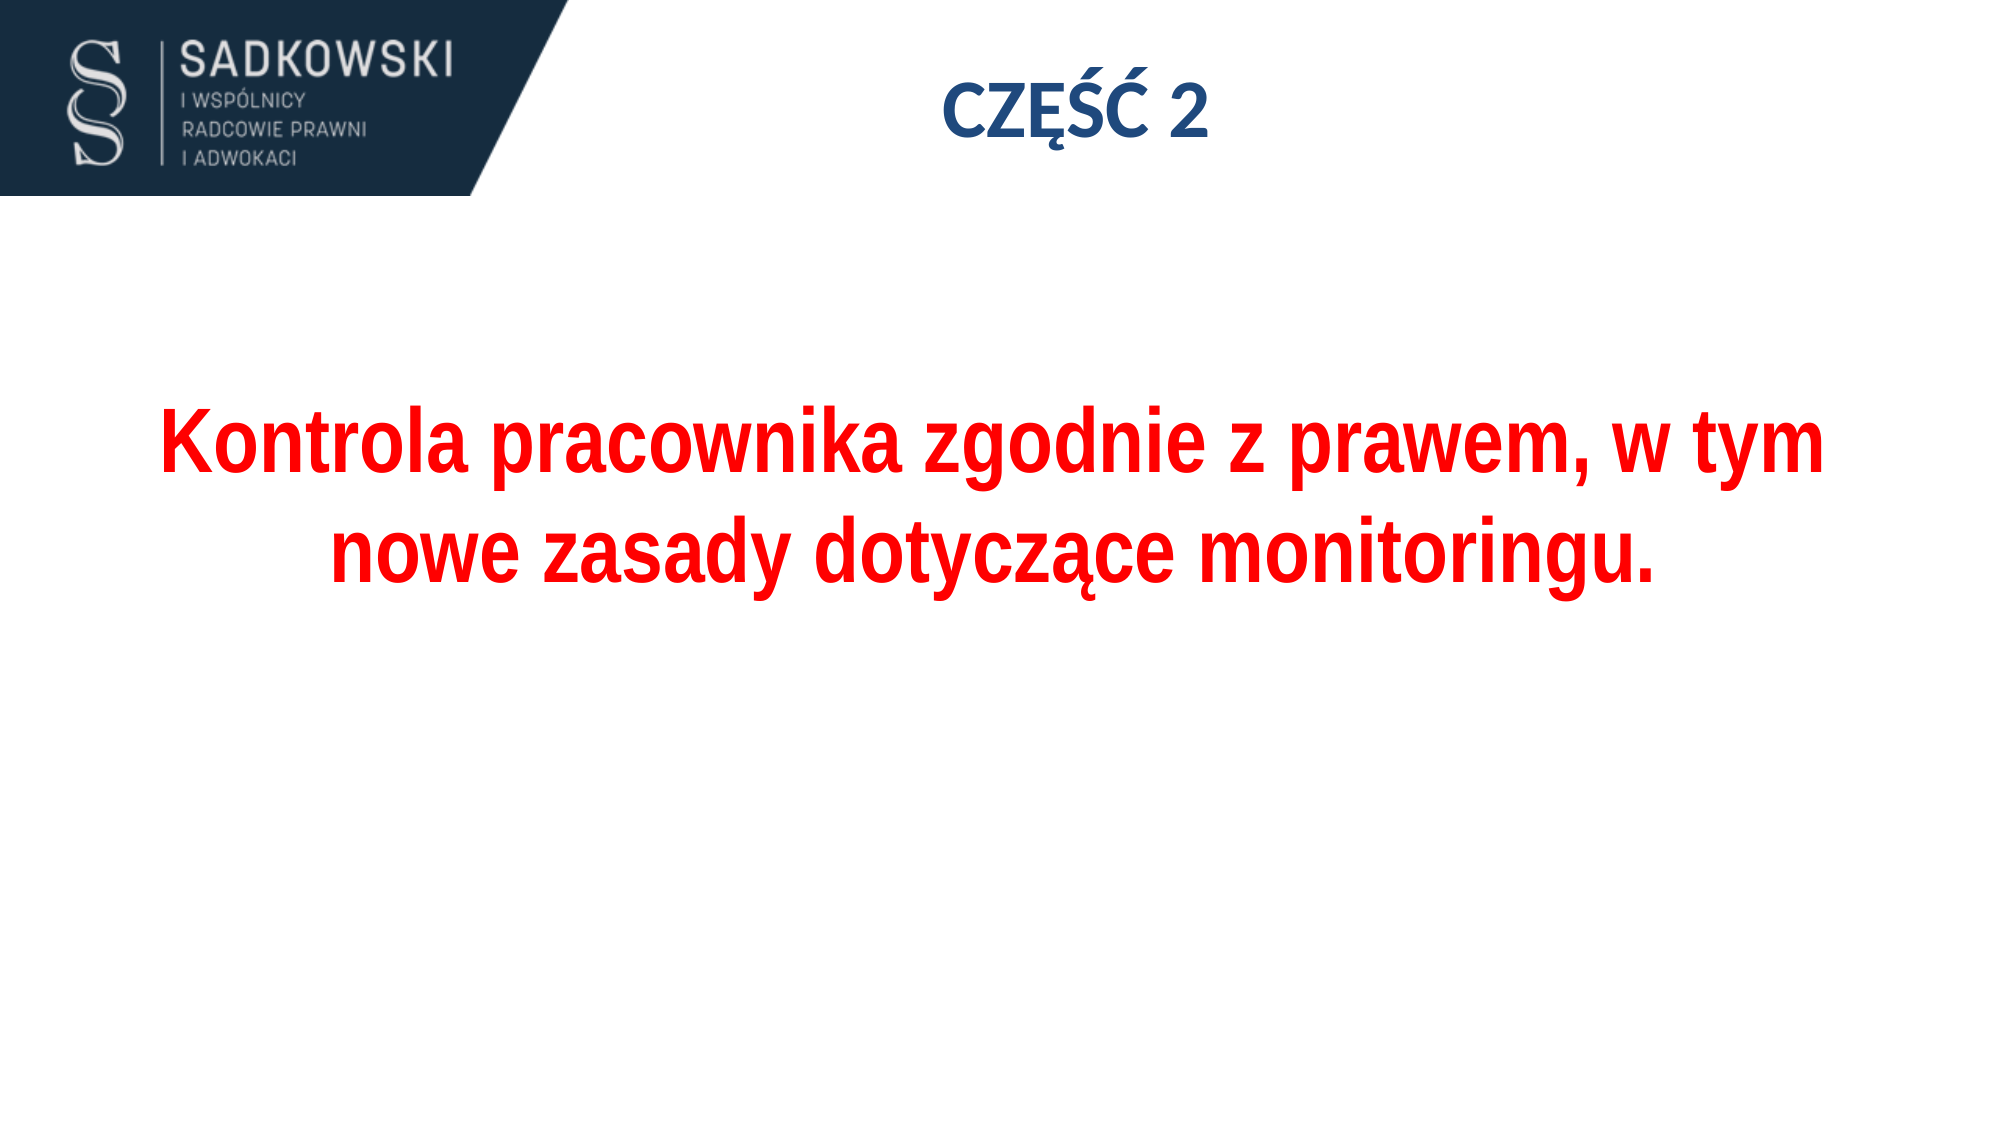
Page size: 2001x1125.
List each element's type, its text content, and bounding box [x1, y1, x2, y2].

text_box CZĘŚĆ 2 [573, 47, 1709, 162]
picture [0, 0, 569, 196]
text_box Kontrola pracownika zgodnie z prawem, w tym nowe zasady dotyczące monitoringu. [125, 373, 1863, 609]
